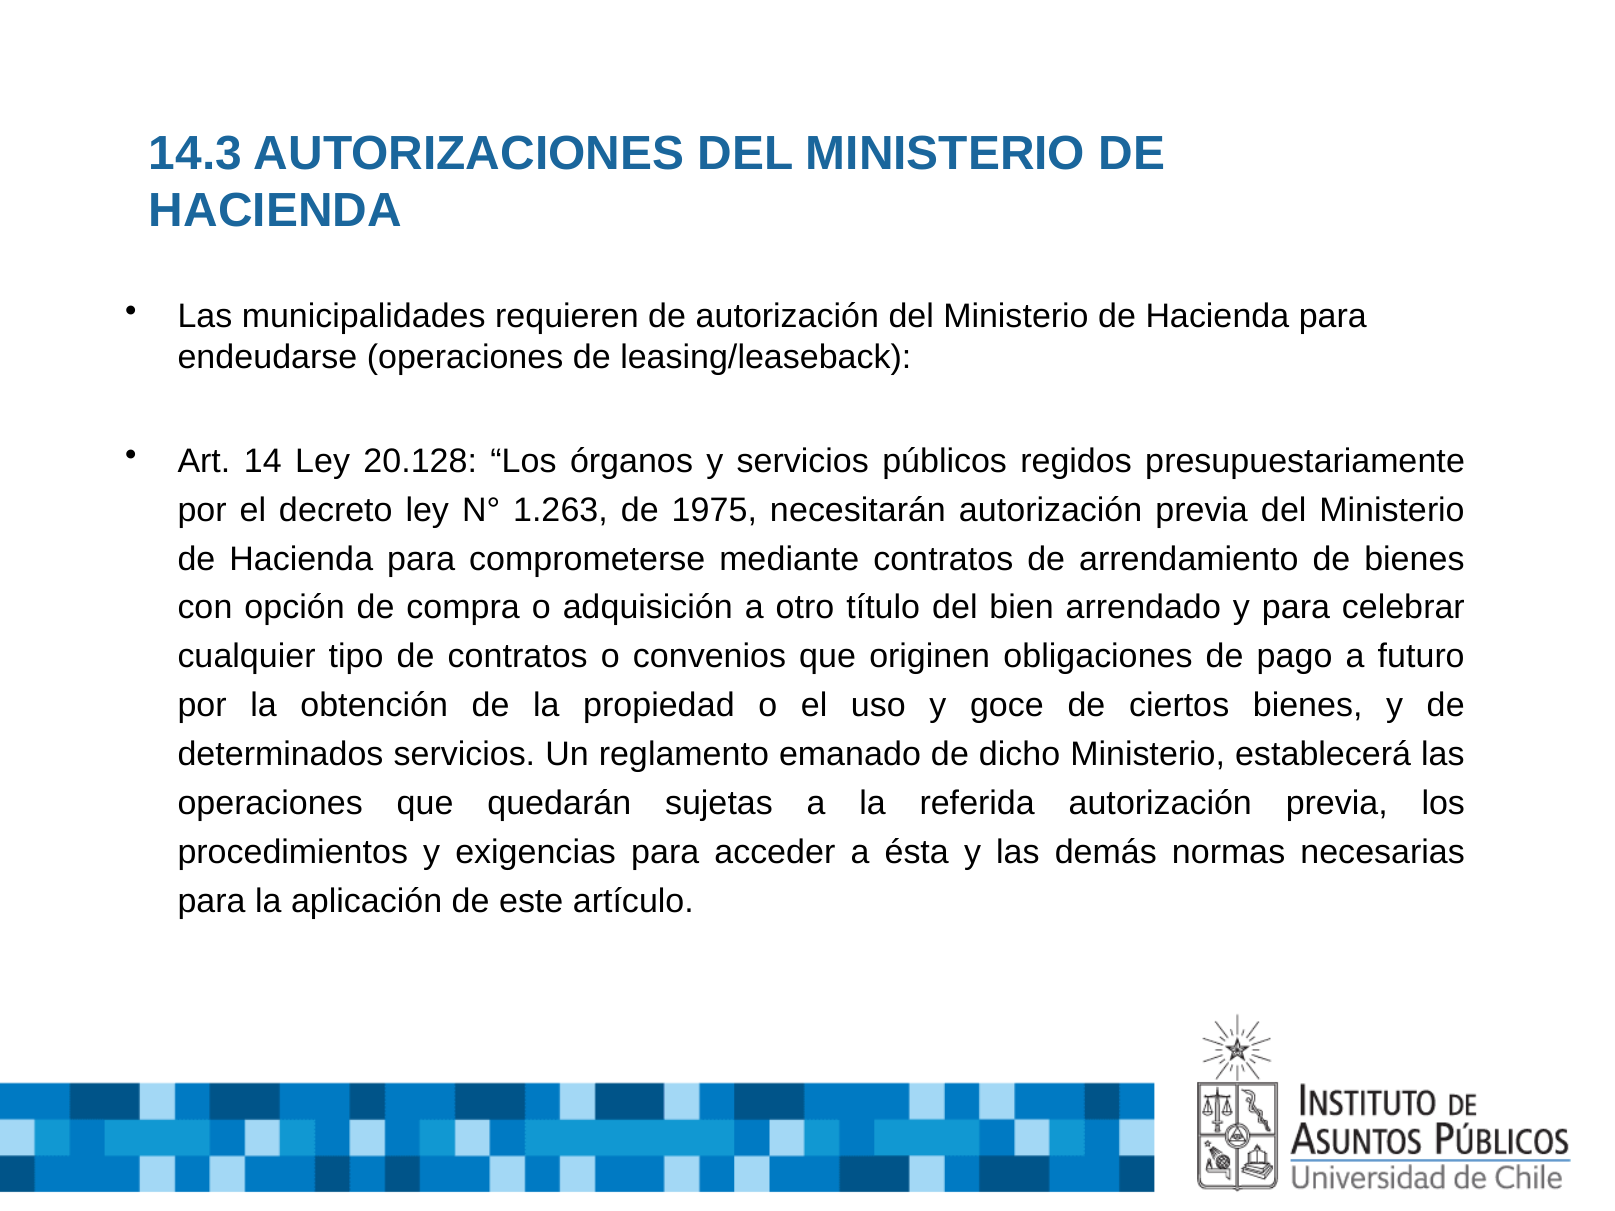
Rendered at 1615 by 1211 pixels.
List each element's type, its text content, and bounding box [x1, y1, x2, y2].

list Las municipalidades requieren de autorización del Ministerio de Hacienda para endeudarse (operaciones de leasing/leaseback): Art. 14 Ley 20.128: “Los órganos y servicios públicos regidos presupuestariamente por el decreto ley N° 1.263, de 1975, necesitarán autorización previa del Ministerio de Hacienda para comprometerse mediante contratos de arrendamiento de bienes con opción de compra o adquisición a otro título del bien arrendado y para celebrar cualquier tipo de contratos o convenios que originen obligaciones de pago a futuro por la obtención de la propiedad o el uso y goce de ciertos bienes, y de determinados servicios. Un reglamento emanado de dicho Ministerio, establecerá las operaciones que quedarán sujetas a la referida autorización previa, los procedimientos y exigencias para acceder a ésta y las demás normas necesarias para la aplicación de este artículo. [109, 286, 1483, 949]
picture [0, 0, 1615, 1211]
title 14.3 AUTORIZACIONES DEL MINISTERIO DE HACIENDA [133, 97, 1428, 261]
